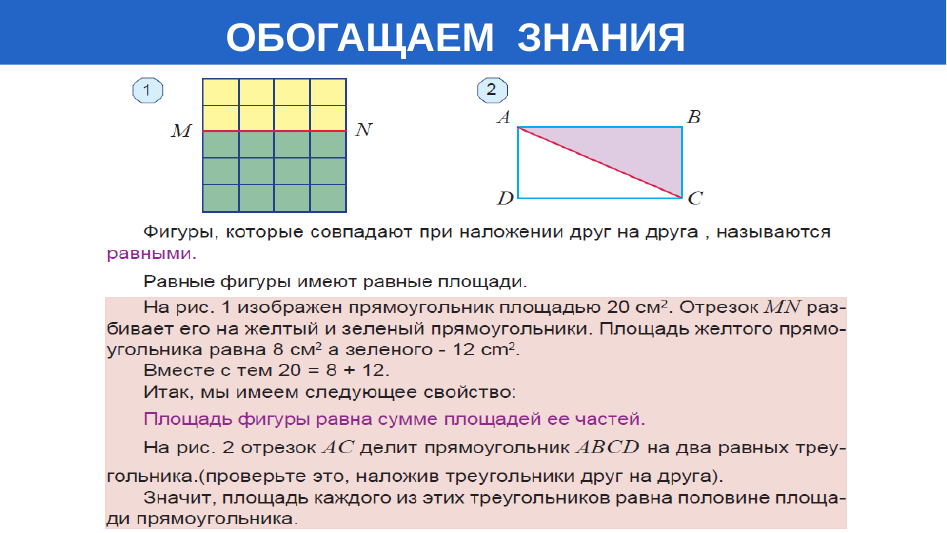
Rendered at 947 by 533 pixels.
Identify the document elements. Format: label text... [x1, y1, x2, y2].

title ОБОГАЩАЕМ ЗНАНИЯ [23, 3, 890, 68]
text_box [0, 0, 947, 65]
picture [97, 72, 849, 530]
